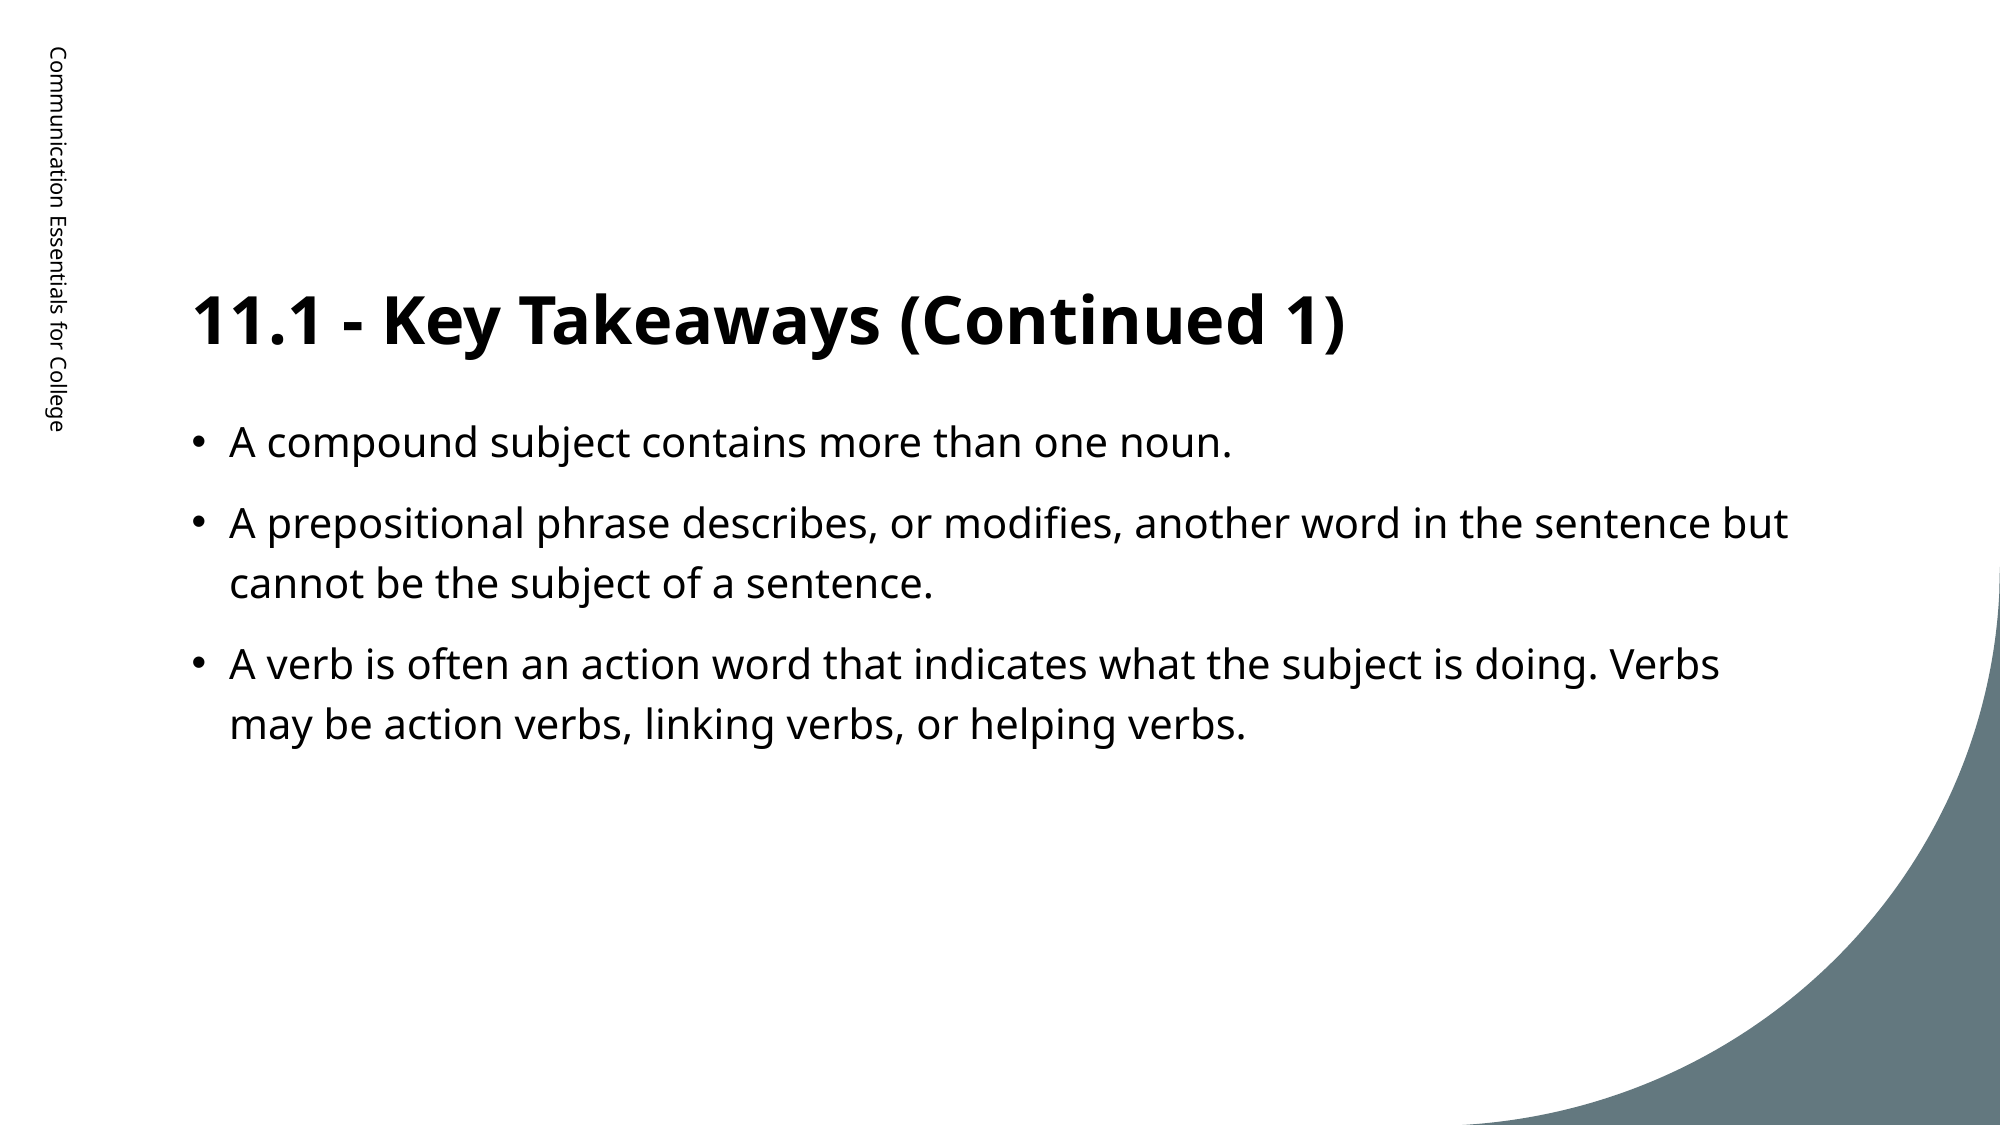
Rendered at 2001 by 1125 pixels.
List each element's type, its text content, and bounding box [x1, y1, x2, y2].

footer Communication Essentials for College [20, 31, 80, 661]
title 11.1 - Key Takeaways (Continued 1) [176, 118, 1809, 366]
list A compound subject contains more than one noun. A prepositional phrase describes, or modifies, another word in the sentence but cannot be the subject of a sentence. A verb is often an action word that indicates what the subject is doing. Verbs may be action verbs, linking verbs, or helping verbs. [176, 398, 1809, 975]
